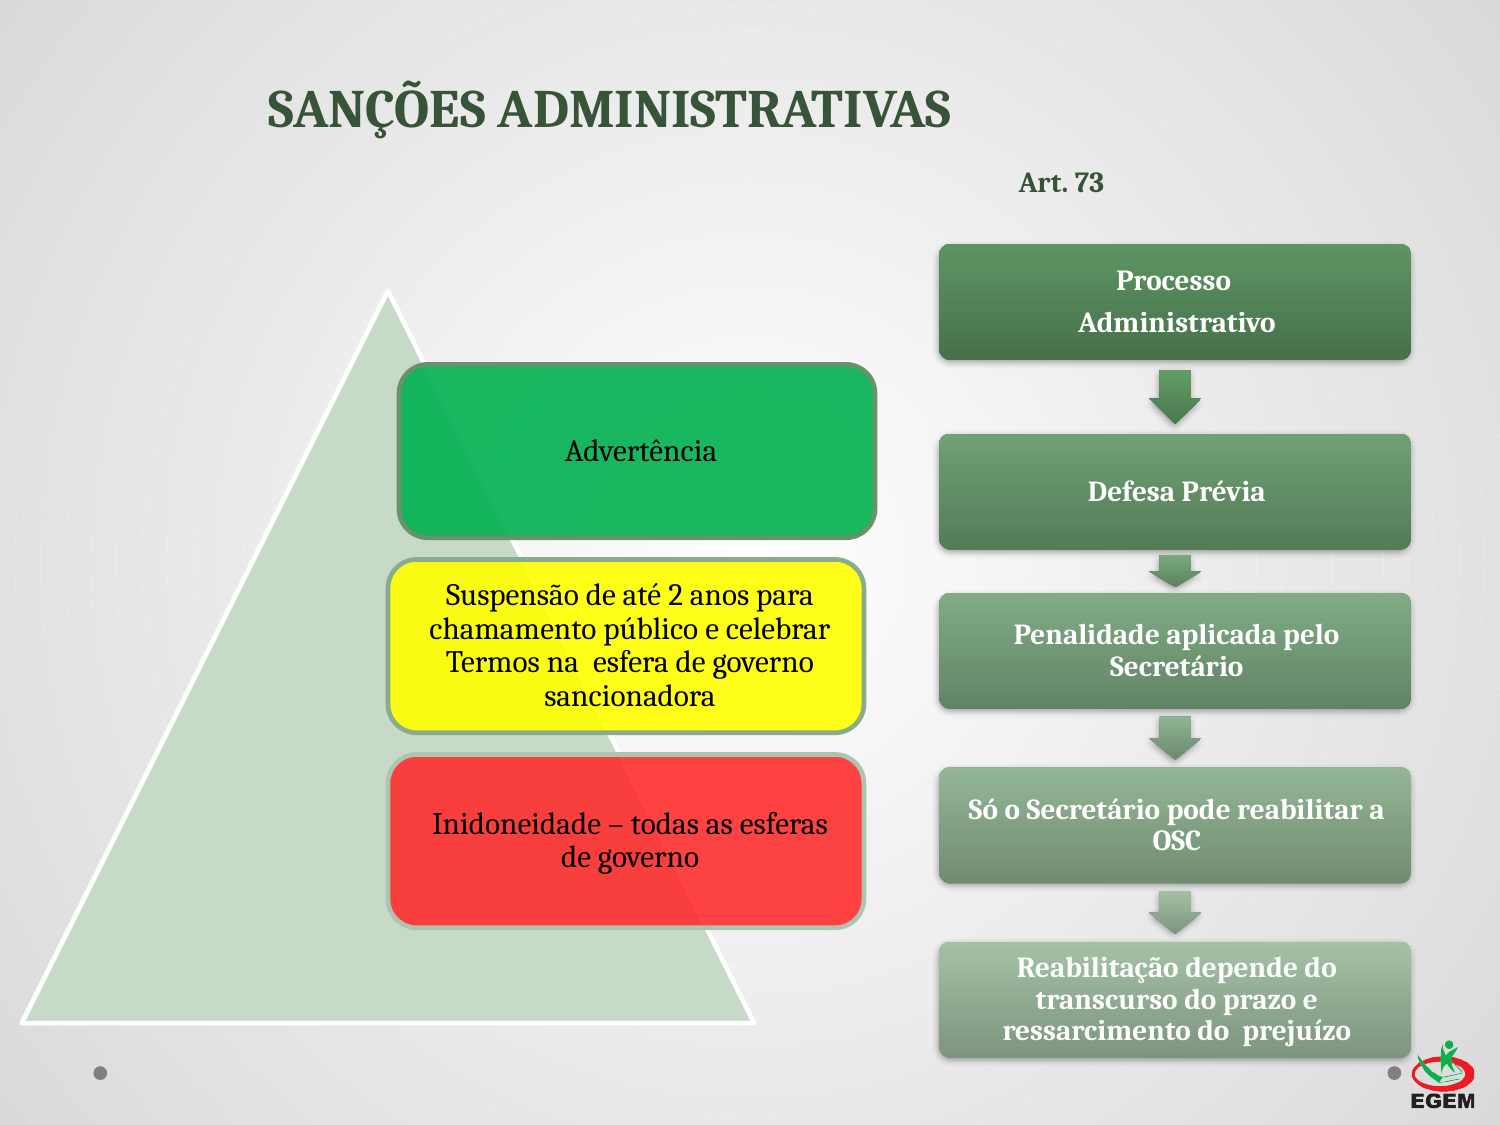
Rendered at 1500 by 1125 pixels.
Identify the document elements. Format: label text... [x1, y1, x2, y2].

picture [1411, 1040, 1475, 1109]
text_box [938, 243, 1412, 1059]
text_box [5, 290, 881, 1024]
text_box SANÇÕES ADMINISTRATIVAS Art. 73 [253, 66, 1164, 211]
